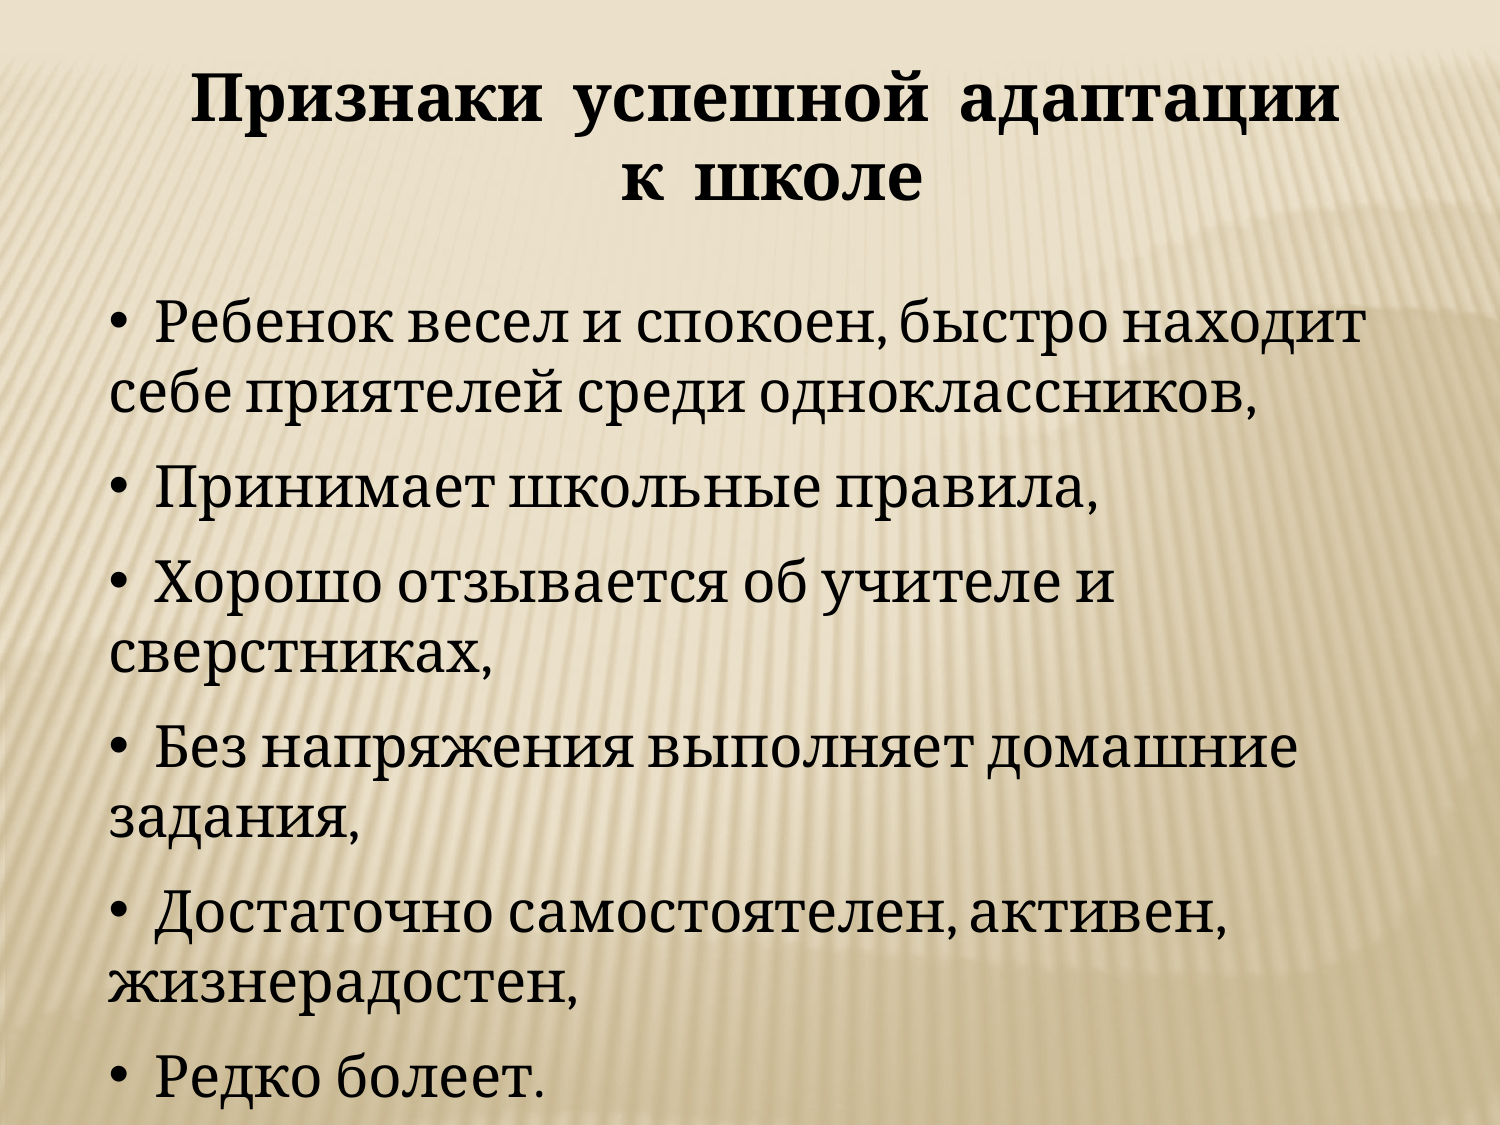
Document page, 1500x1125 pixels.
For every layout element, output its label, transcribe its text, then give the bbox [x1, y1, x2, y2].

text_box Признаки успешной адаптации к школе Ребенок весел и спокоен, быстро находит себе приятелей среди одноклассников, Принимает школьные правила, Хорошо отзывается об учителе и сверстниках, Без напряжения выполняет домашние задания, Достаточно самостоятелен, активен, жизнерадостен, Редко болеет. [93, 46, 1454, 1125]
